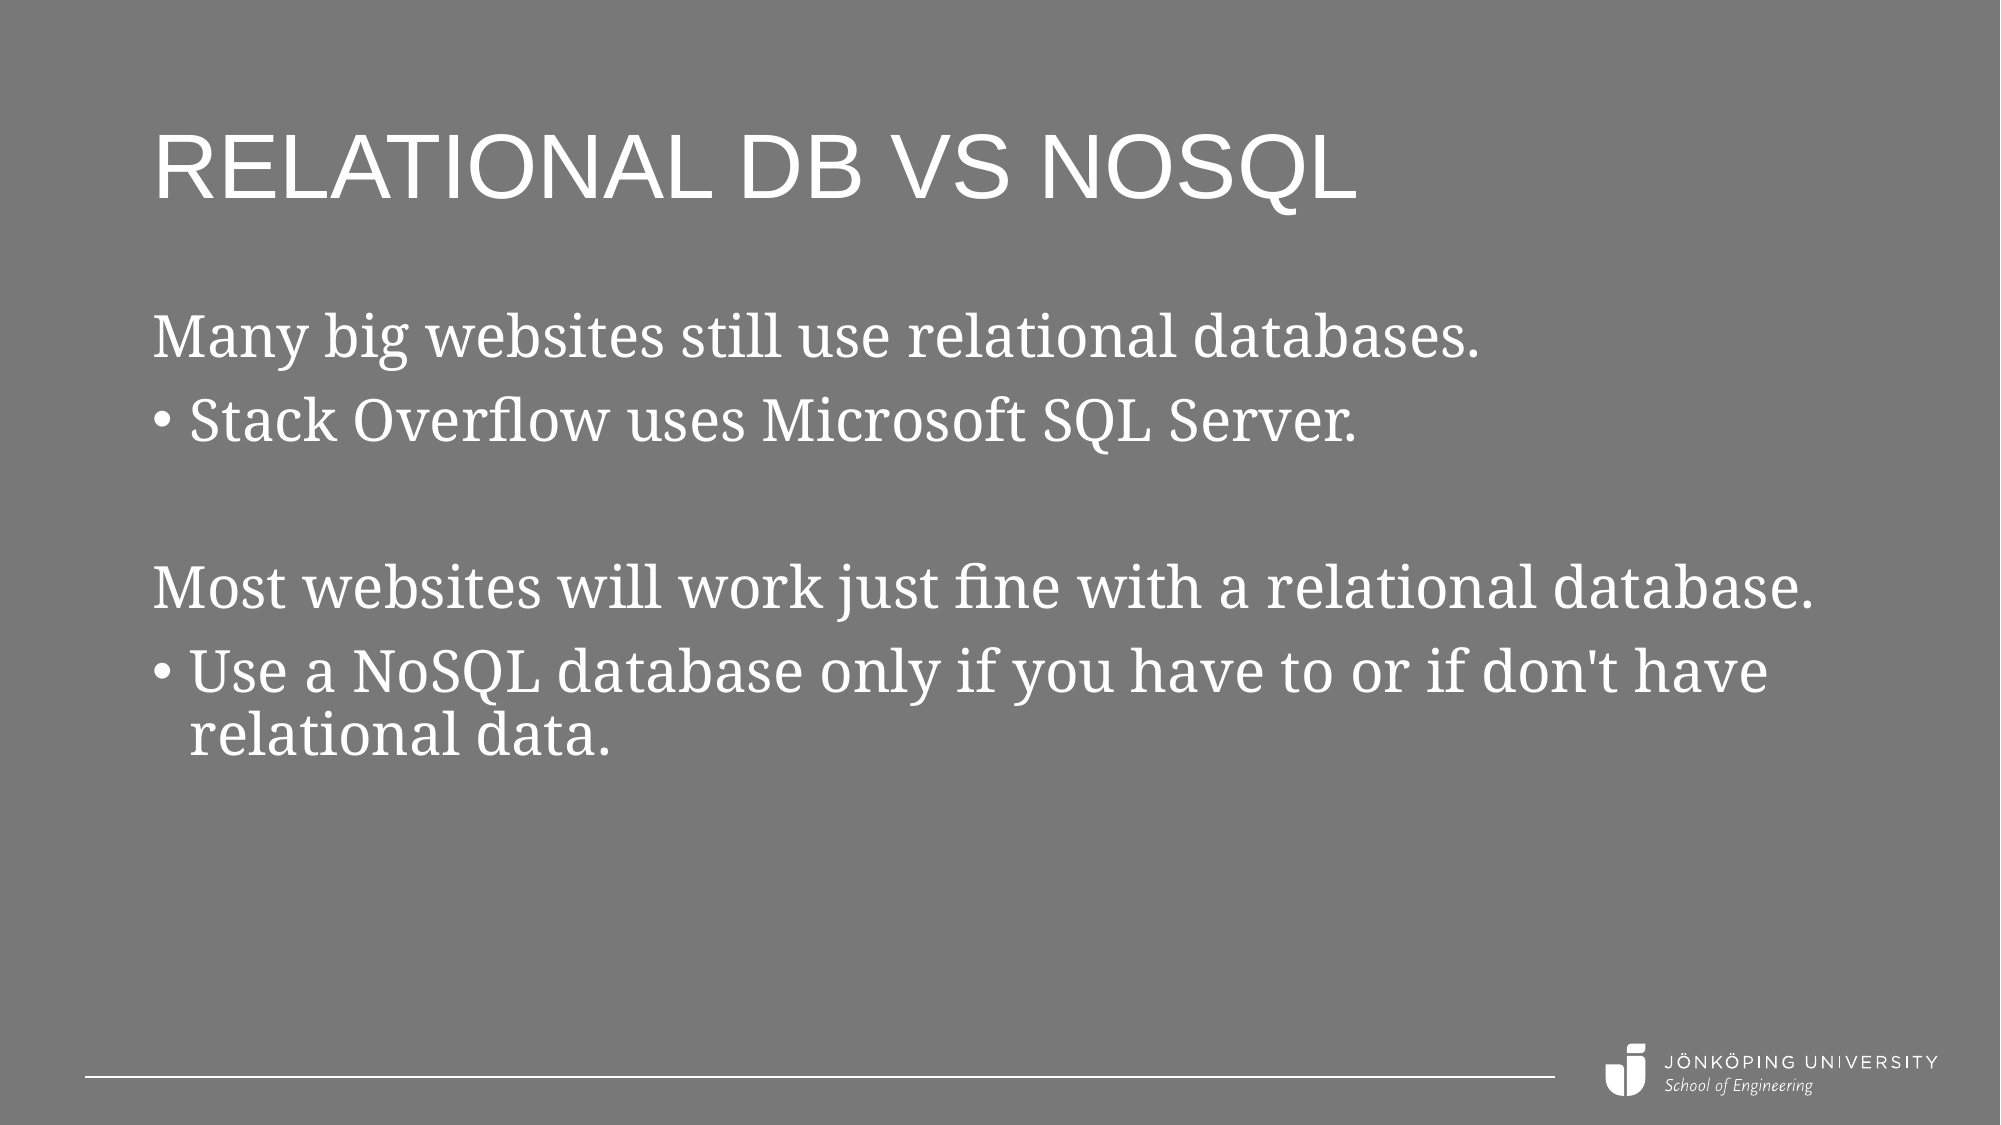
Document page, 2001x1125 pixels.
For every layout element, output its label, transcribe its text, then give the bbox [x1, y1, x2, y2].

list Many big websites still use relational databases. Stack Overflow uses Microsoft SQL Server. Most websites will work just fine with a relational database. Use a NoSQL database only if you have to or if don't have relational data. [137, 299, 1879, 953]
title Relational DB VS NoSQL [137, 59, 1879, 278]
